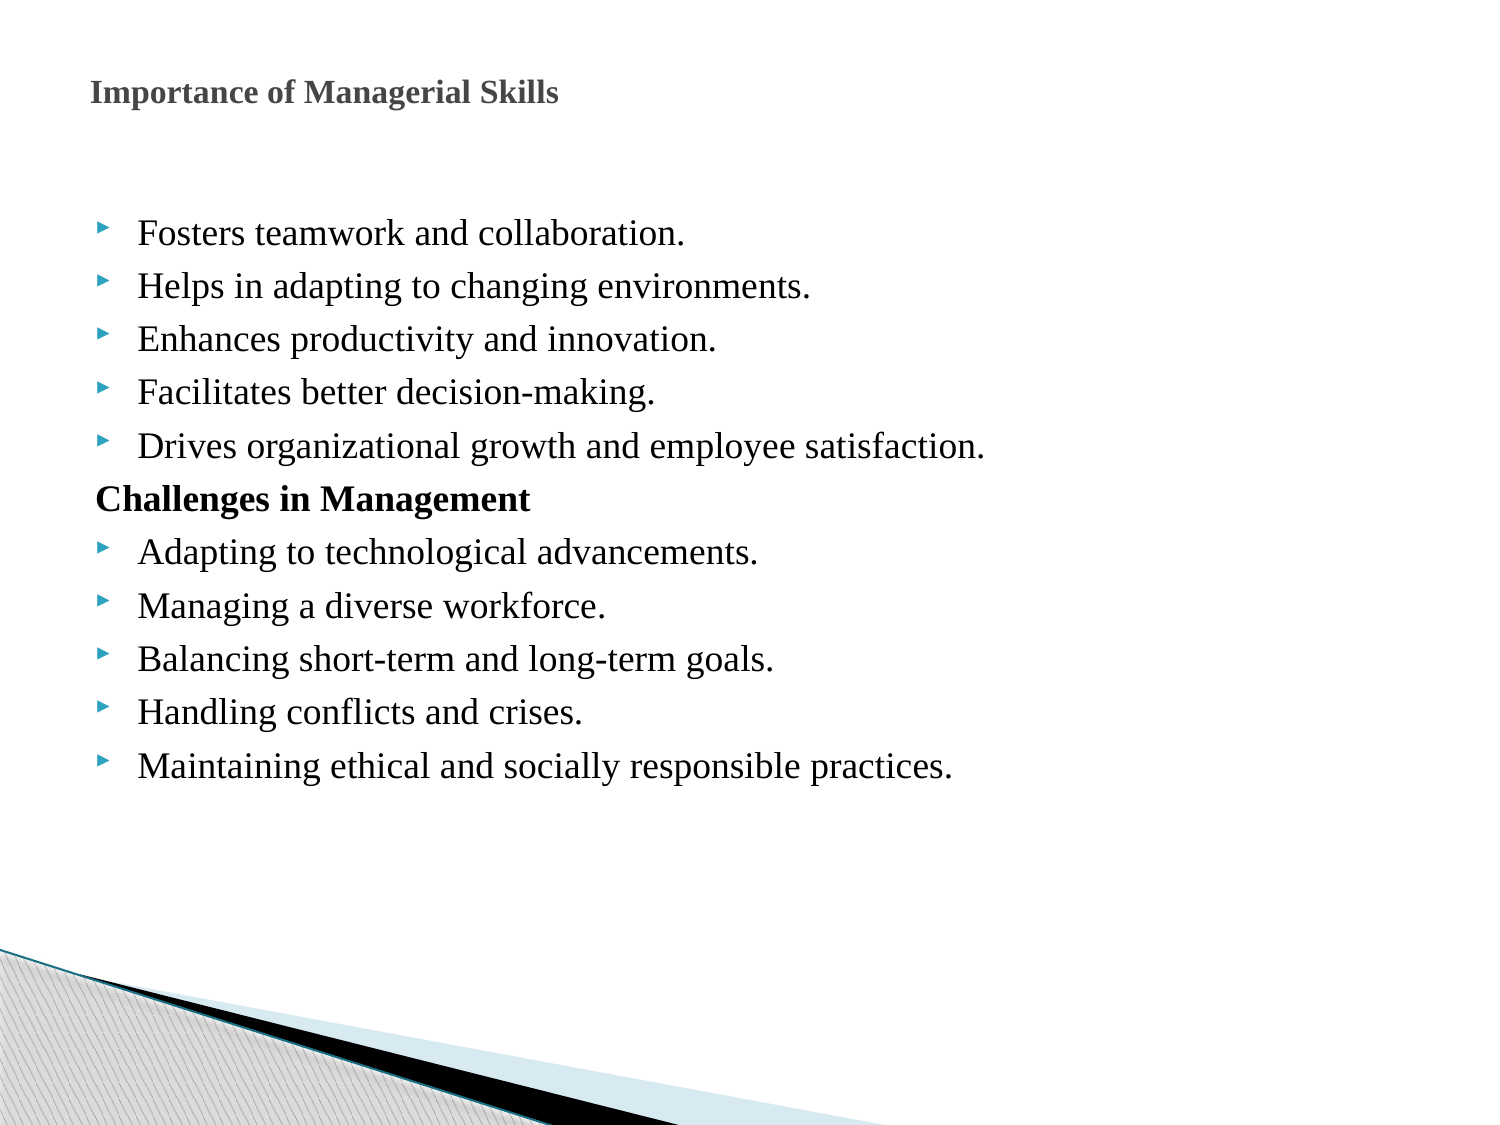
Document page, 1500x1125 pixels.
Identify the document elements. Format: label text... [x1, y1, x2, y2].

list Fosters teamwork and collaboration. Helps in adapting to changing environments. Enhances productivity and innovation. Facilitates better decision-making. Drives organizational growth and employee satisfaction. Challenges in Management Adapting to technological advancements. Managing a diverse workforce. Balancing short-term and long-term goals. Handling conflicts and crises. Maintaining ethical and socially responsible practices. [62, 200, 1413, 943]
title Importance of Managerial Skills [75, 62, 1425, 168]
